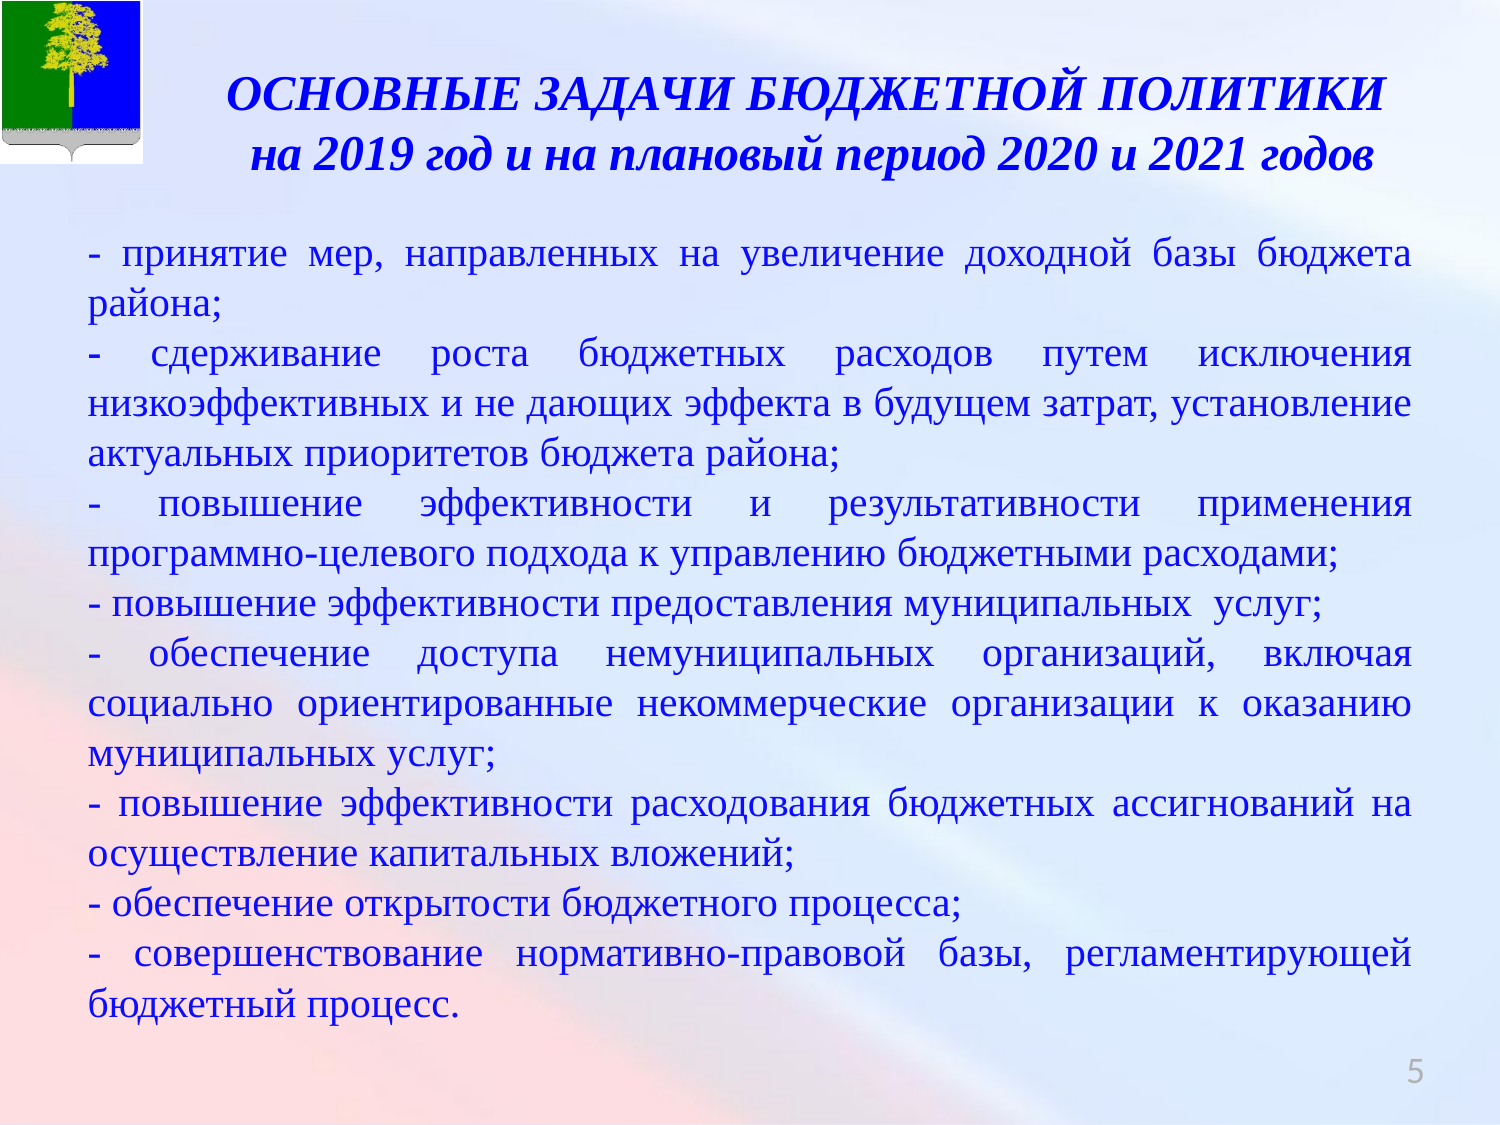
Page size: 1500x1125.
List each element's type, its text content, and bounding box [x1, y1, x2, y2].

title ОСНОВНЫЕ ЗАДАЧИ БЮДЖЕТНОЙ ПОЛИТИКИ на 2019 год и на плановый период 2020 и 2021 годов [150, 0, 1475, 200]
slide_number 5 [1080, 1046, 1425, 1103]
list - принятие мер, направленных на увеличение доходной базы бюджета района; - сдерживание роста бюджетных расходов путем исключения низкоэффективных и не дающих эффекта в будущем затрат, установление актуальных приоритетов бюджета района; - повышение эффективности и результативности применения программно-целевого подхода к управлению бюджетными расходами; - повышение эффективности предоставления муниципальных услуг; - обеспечение доступа немуниципальных организаций, включая социально ориентированные некоммерческие организации к оказанию муниципальных услуг; - повышение эффективности расходования бюджетных ассигнований на осуществление капитальных вложений; - обеспечение открытости бюджетного процесса; - совершенствование нормативно-правовой базы, регламентирующей бюджетный процесс. [87, 224, 1413, 1109]
picture [0, 0, 1500, 1125]
